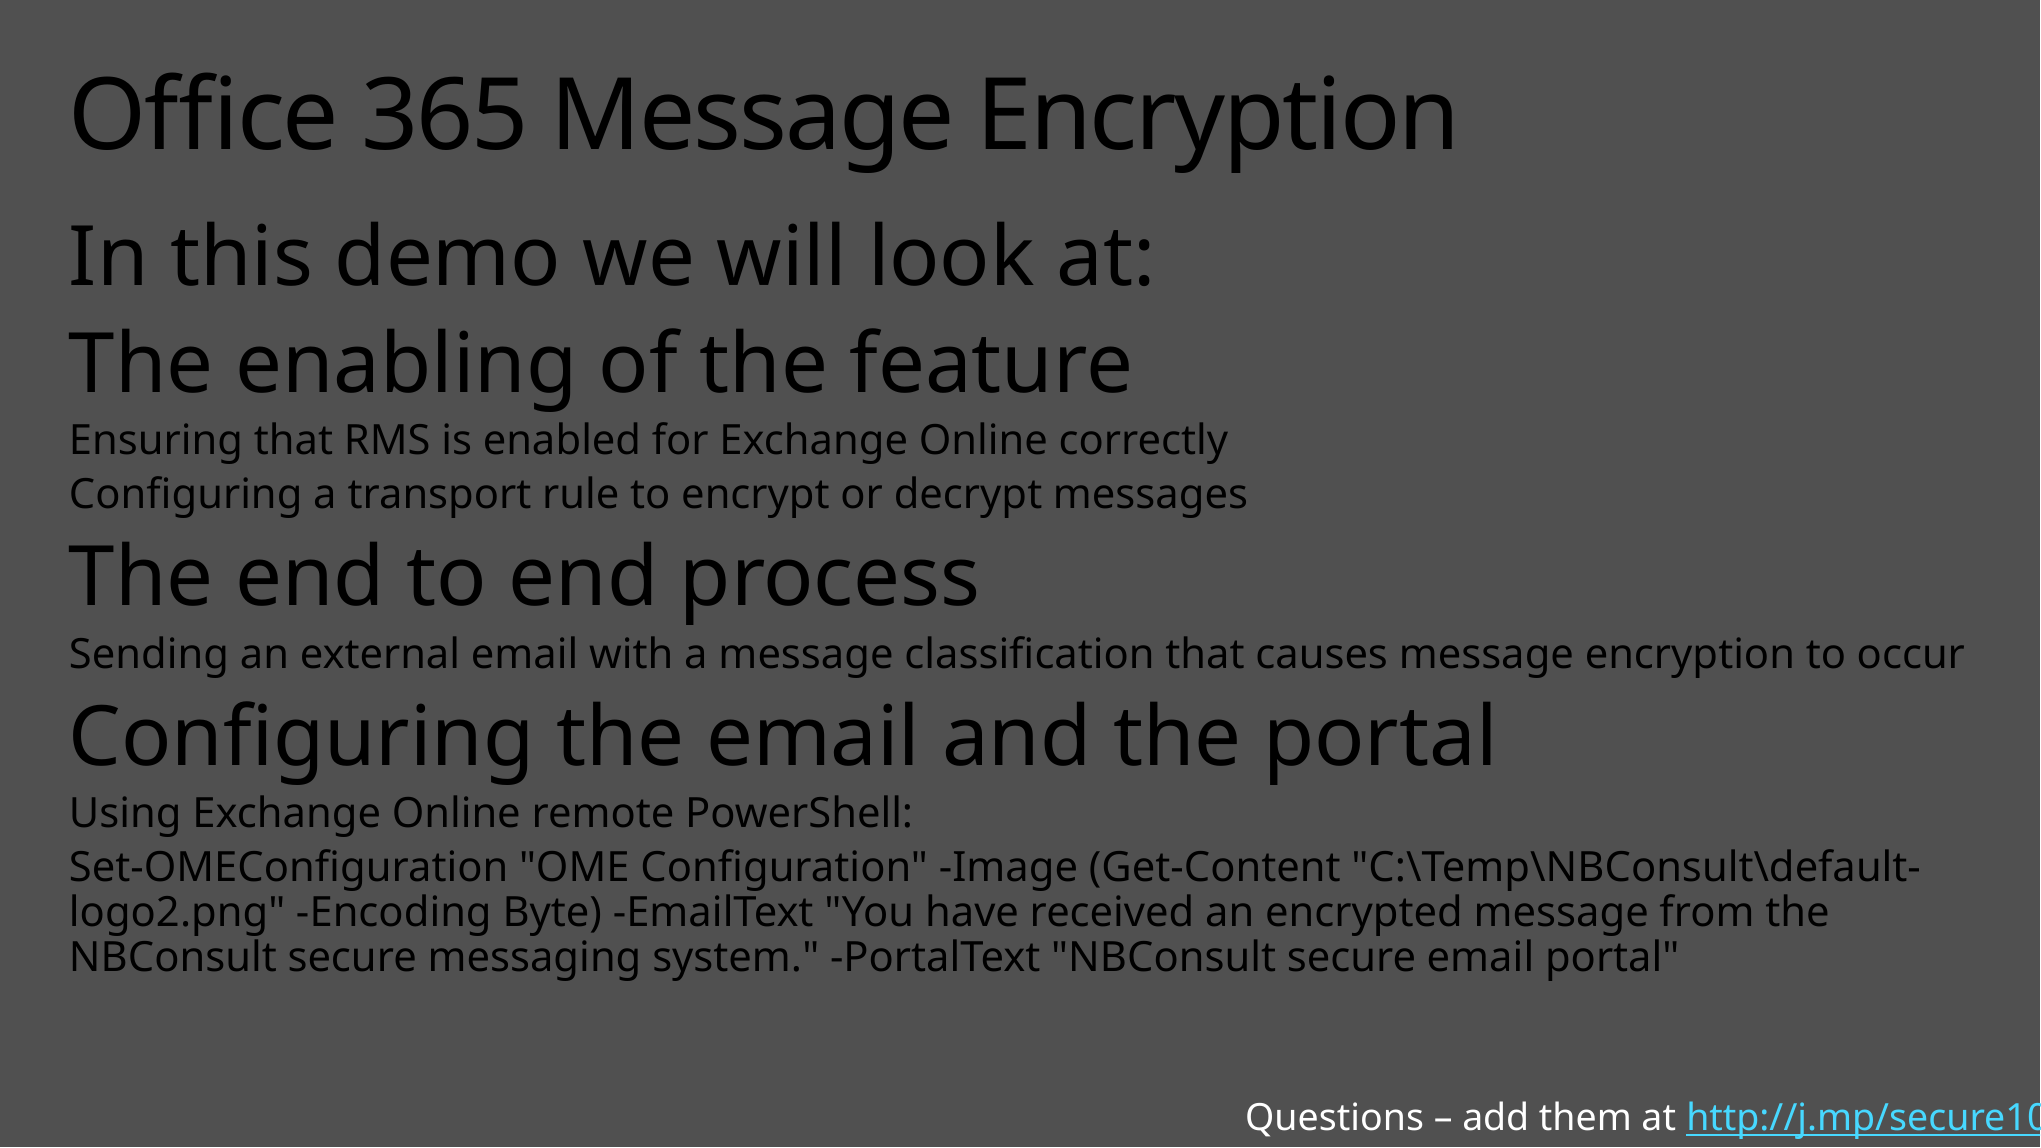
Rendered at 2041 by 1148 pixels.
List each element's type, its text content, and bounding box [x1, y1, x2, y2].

title Office 365 Message Encryption [45, 48, 1996, 198]
list In this demo we will look at: The enabling of the feature Ensuring that RMS is enabled for Exchange Online correctly Configuring a transport rule to encrypt or decrypt messages The end to end process Sending an external email with a message classification that causes message encryption to occur Configuring the email and the portal Using Exchange Online remote PowerShell: Set-OMEConfiguration "OME Configuration" -Image (Get-Content "C:\Temp\NBConsult\default-logo2.png" -Encoding Byte) -EmailText "You have received an encrypted message from the NBConsult secure messaging system." -PortalText "NBConsult secure email portal" [45, 198, 1996, 1022]
